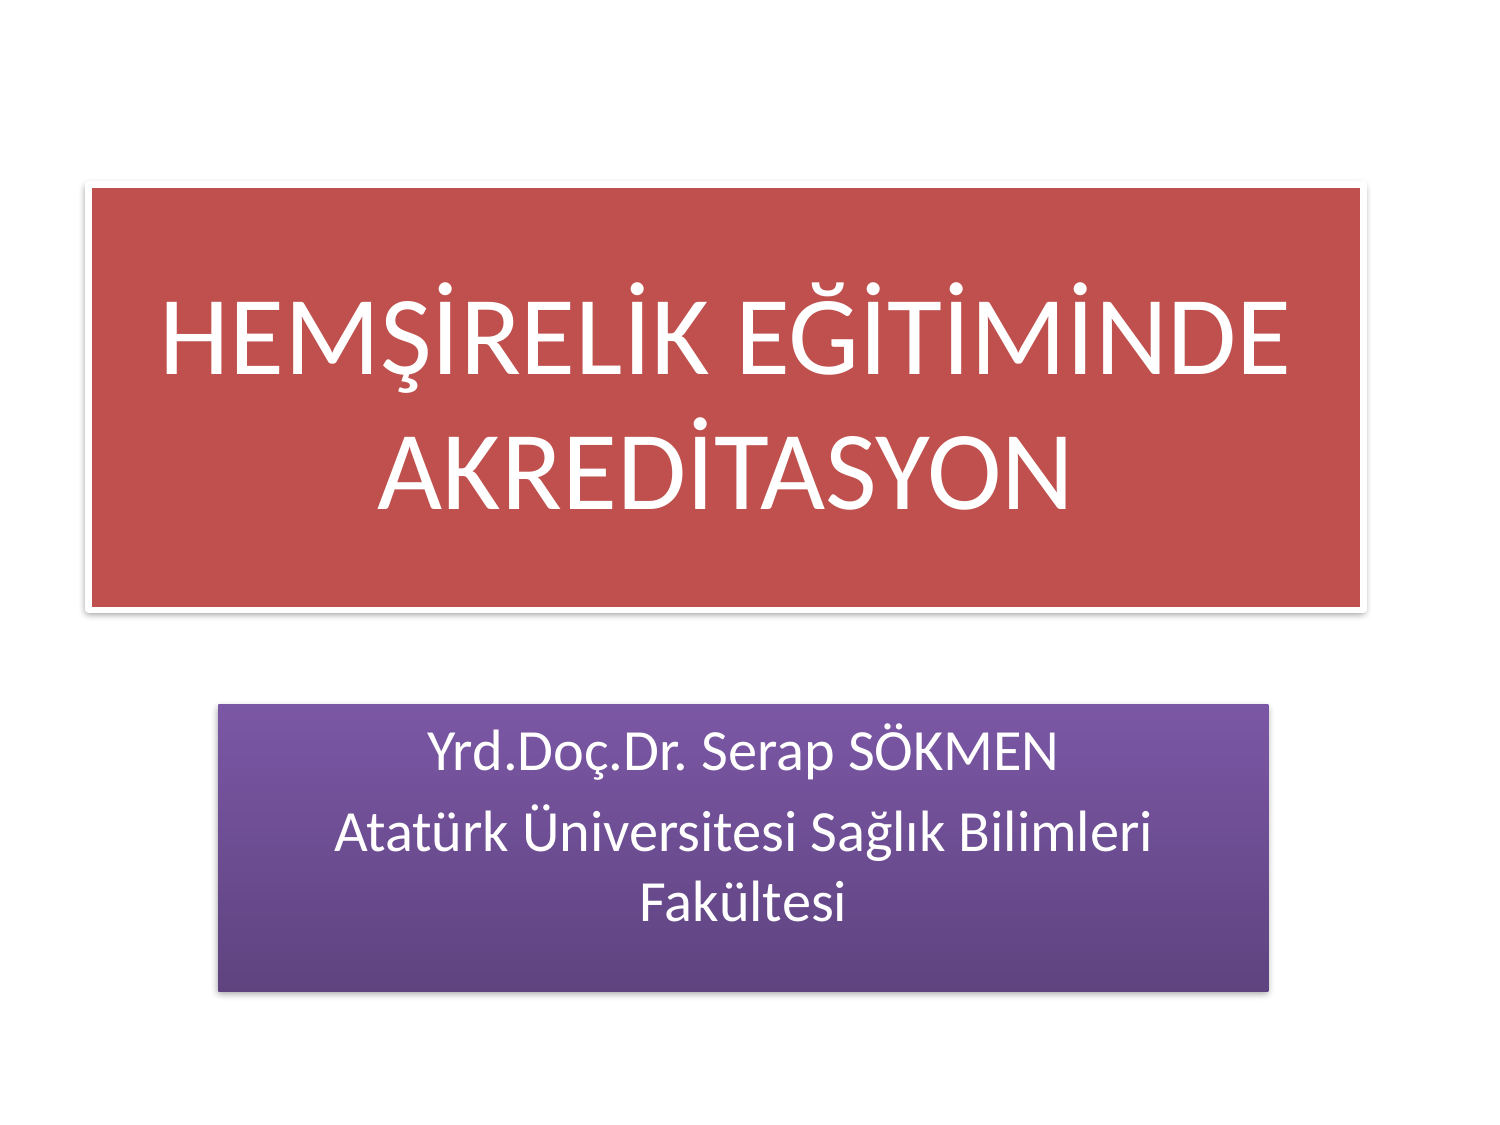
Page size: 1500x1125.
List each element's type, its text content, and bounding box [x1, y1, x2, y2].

subtitle Yrd.Doç.Dr. Serap SÖKMEN Atatürk Üniversitesi Sağlık Bilimleri Fakültesi [218, 704, 1269, 992]
title HEMŞİRELİK EĞİTİMİNDE AKREDİTASYON [85, 181, 1367, 613]
